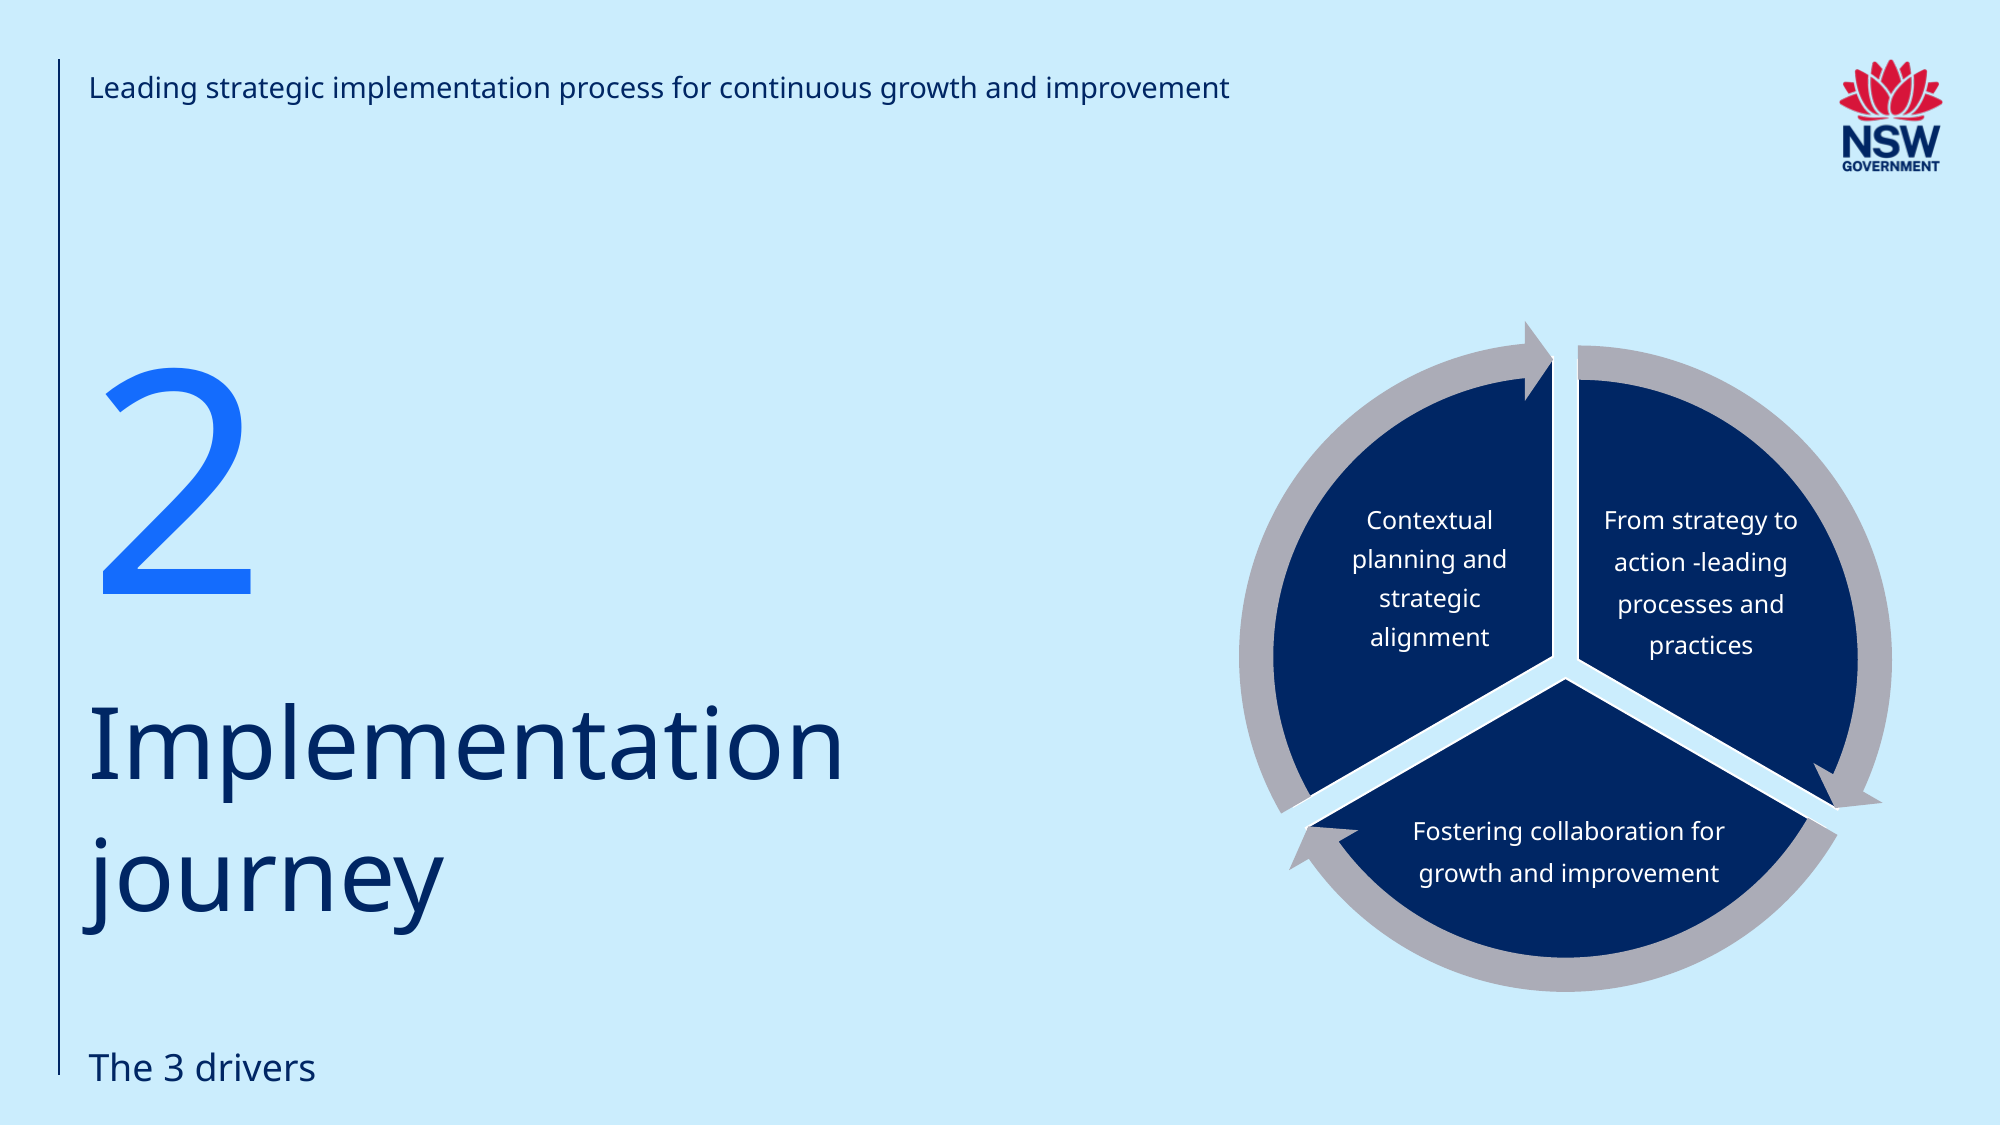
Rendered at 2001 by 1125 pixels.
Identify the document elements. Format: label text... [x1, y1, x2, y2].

title Implementation journey [88, 667, 1091, 799]
footer Leading strategic implementation process for continuous growth and improvement [88, 59, 1239, 172]
picture [1839, 59, 1943, 172]
text_box The 3 drivers [88, 1030, 332, 1087]
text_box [1216, 319, 1915, 1015]
list 2 [88, 354, 561, 624]
